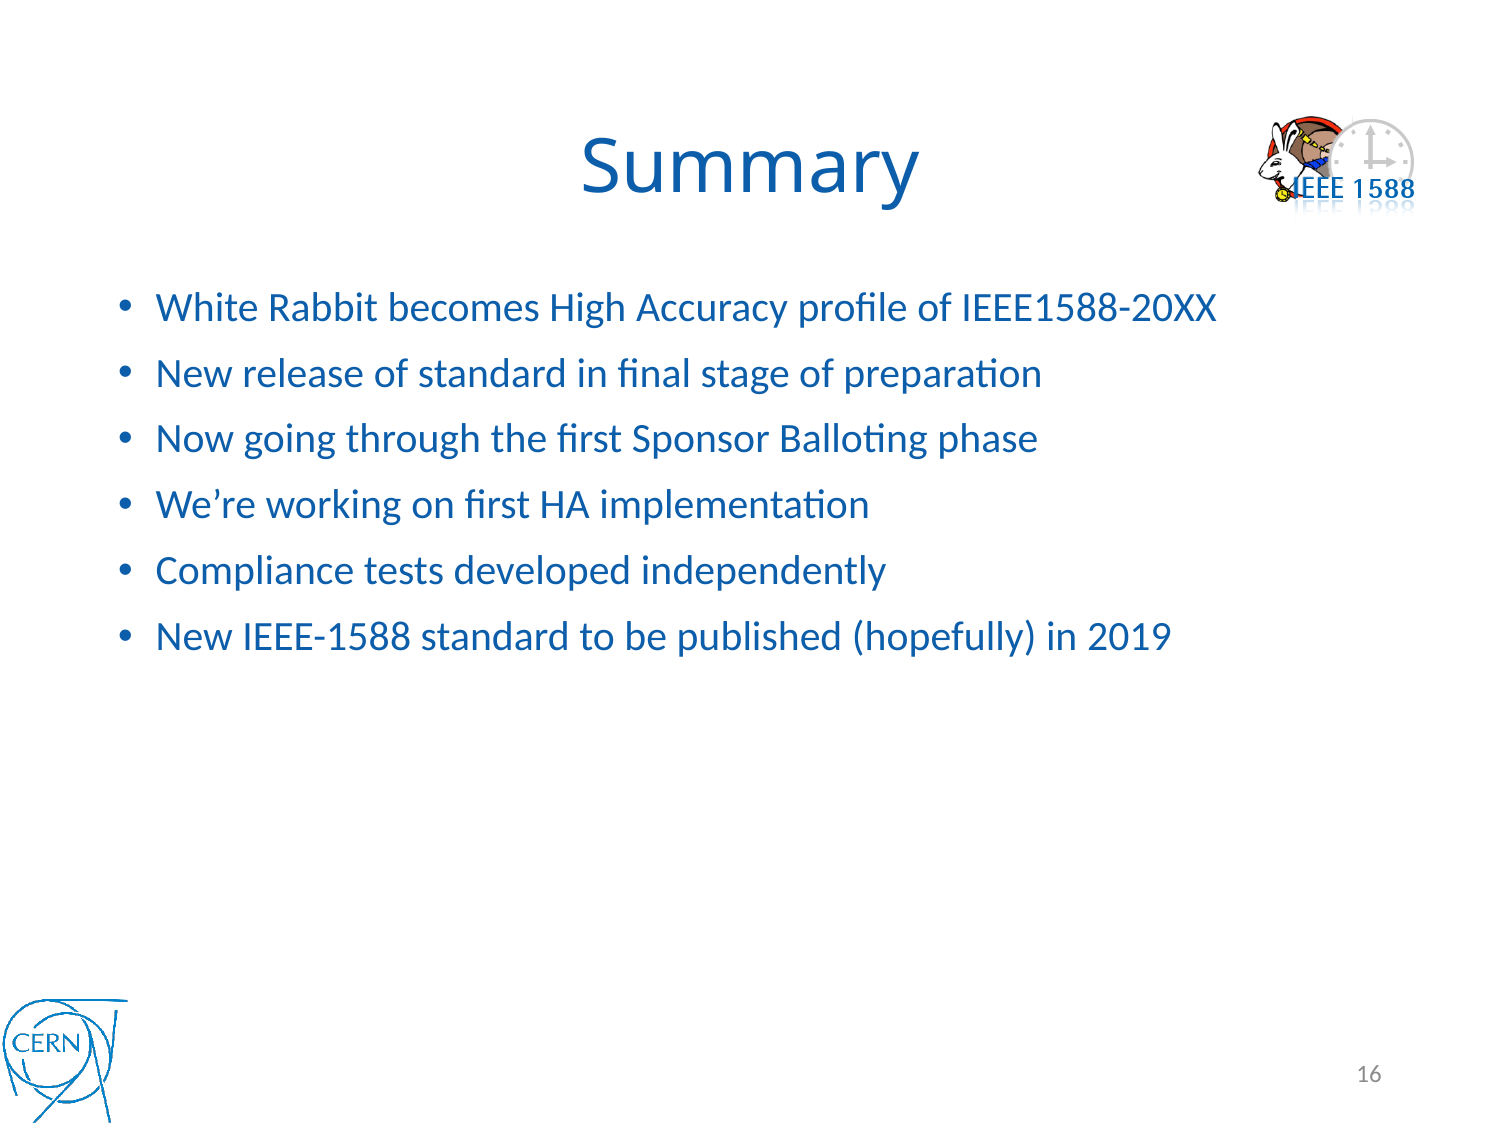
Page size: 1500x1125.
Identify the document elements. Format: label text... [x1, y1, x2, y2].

slide_number 16 [1185, 1042, 1397, 1103]
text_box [1257, 116, 1427, 221]
text_box White Rabbit becomes High Accuracy profile of IEEE1588-20XX New release of standard in final stage of preparation Now going through the first Sponsor Balloting phase We’re working on first HA implementation Compliance tests developed independently New IEEE-1588 standard to be published (hopefully) in 2019 [103, 277, 1397, 957]
picture [0, 996, 141, 1125]
title Summary [103, 59, 1397, 277]
